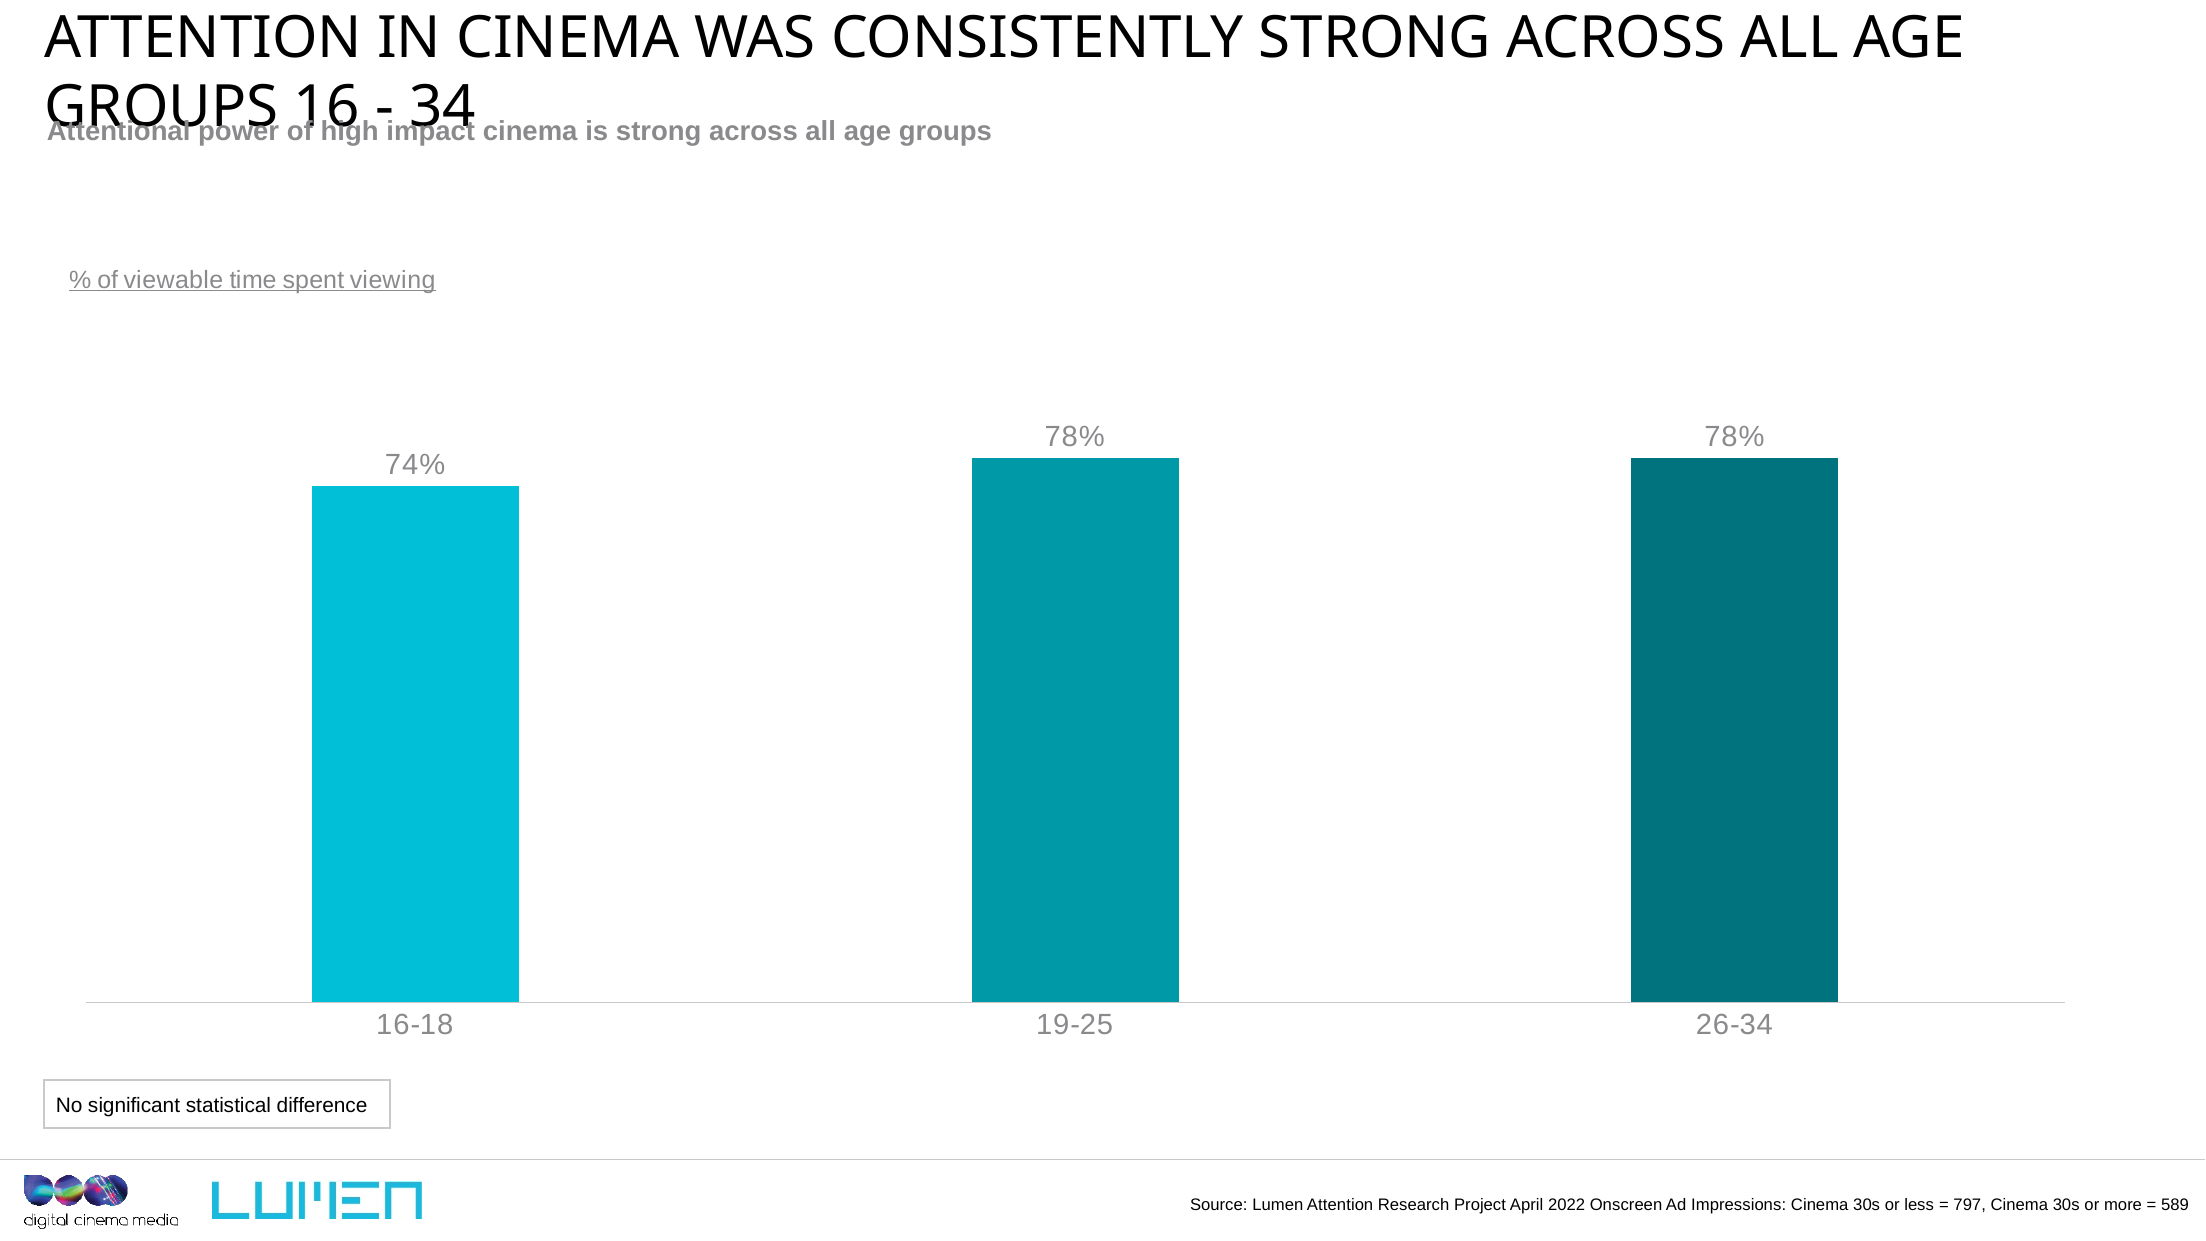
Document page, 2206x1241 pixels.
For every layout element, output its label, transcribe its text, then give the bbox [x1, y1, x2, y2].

picture [211, 1181, 423, 1220]
text_box Attentional power of high impact cinema is strong across all age groups [32, 104, 2206, 184]
picture [24, 1175, 178, 1229]
title Attention IN CINEMA was consistently strong across all age groups 16 - 34 [44, 44, 2081, 93]
text_box Source: Lumen Attention Research Project April 2022 Onscreen Ad Impressions: Cinema 30s or less = 797, Cinema 30s or more = 589 [570, 1178, 2191, 1214]
chart [43, 221, 2107, 1059]
text_box No significant statistical difference [44, 1079, 390, 1128]
